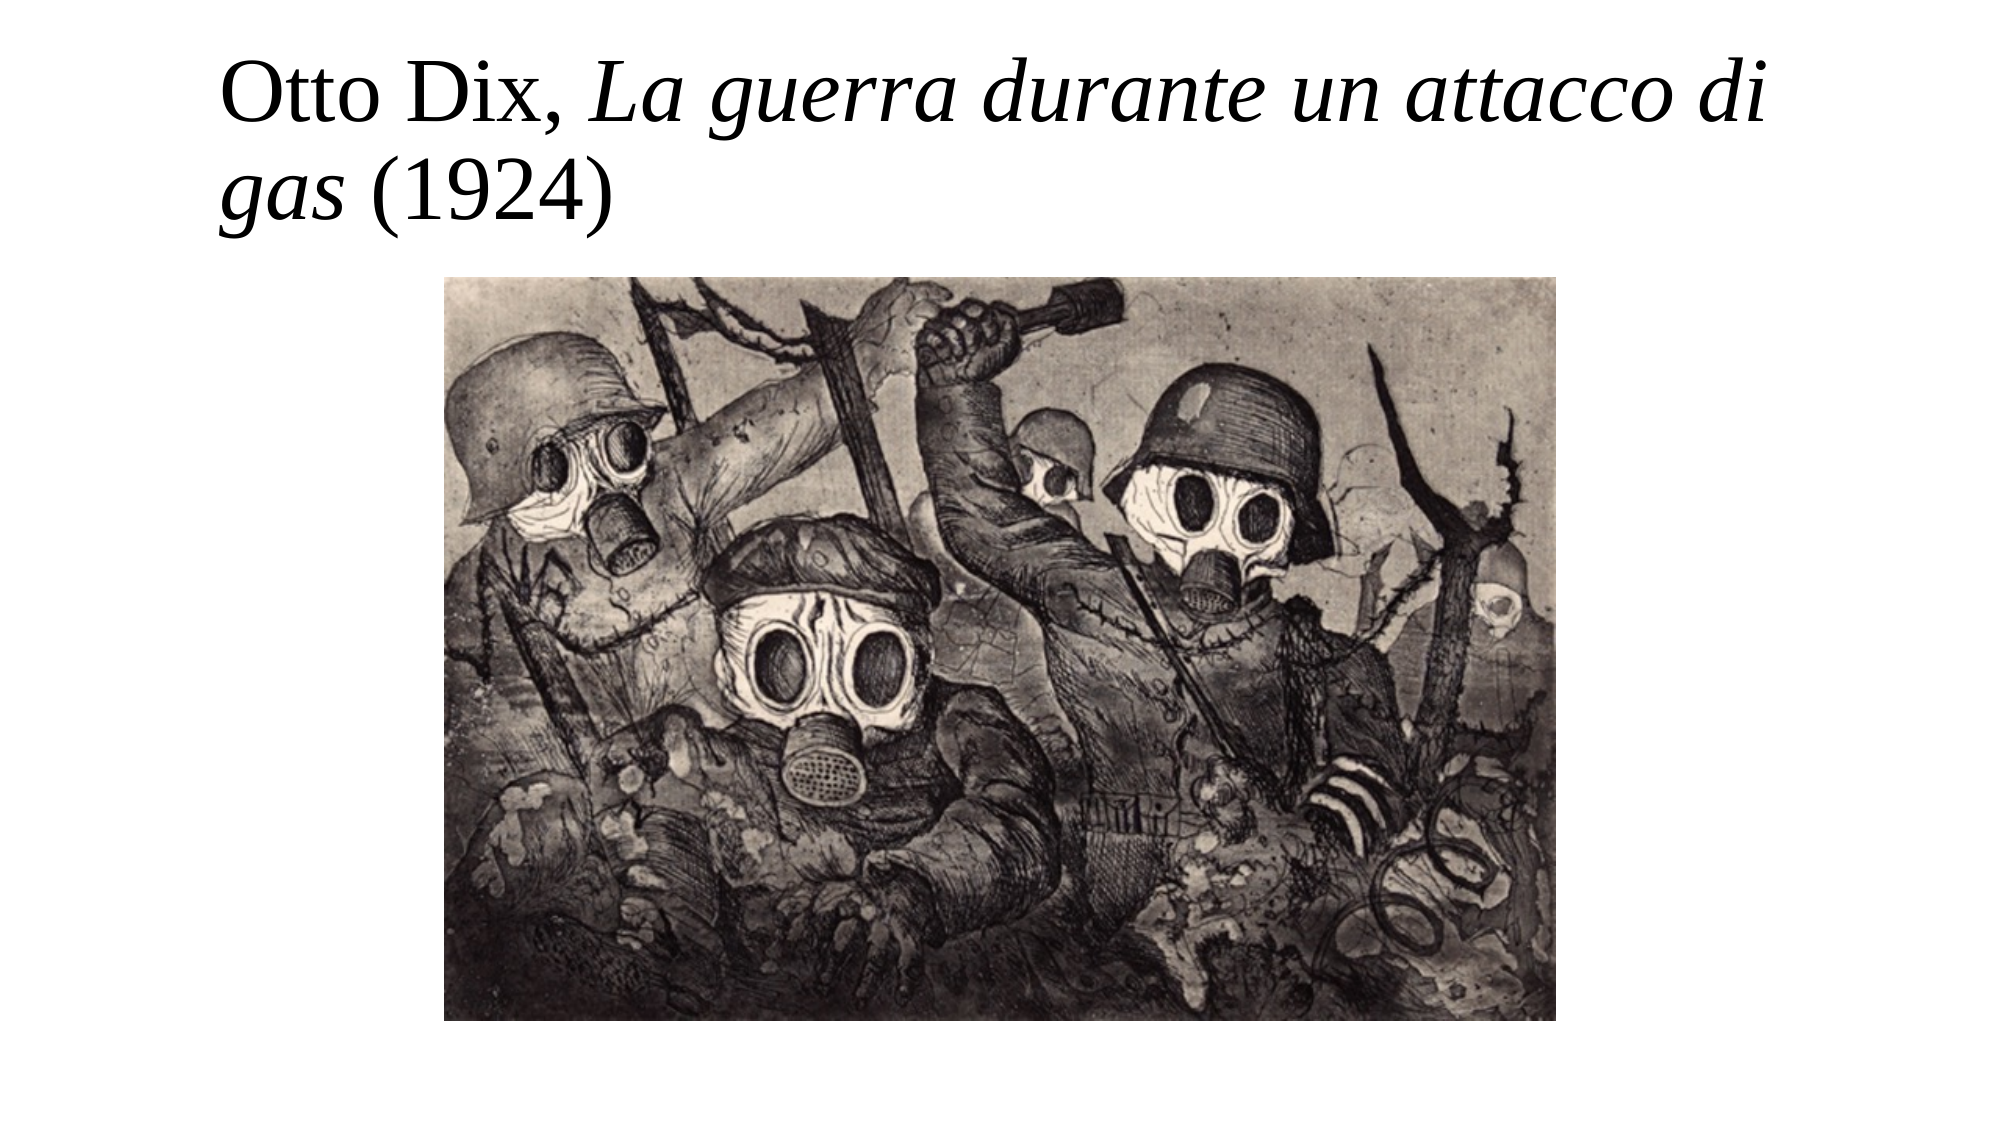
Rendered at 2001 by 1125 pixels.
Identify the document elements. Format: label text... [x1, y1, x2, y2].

title Otto Dix, La guerra durante un attacco di gas (1924) [204, 32, 1930, 250]
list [444, 277, 1556, 1021]
